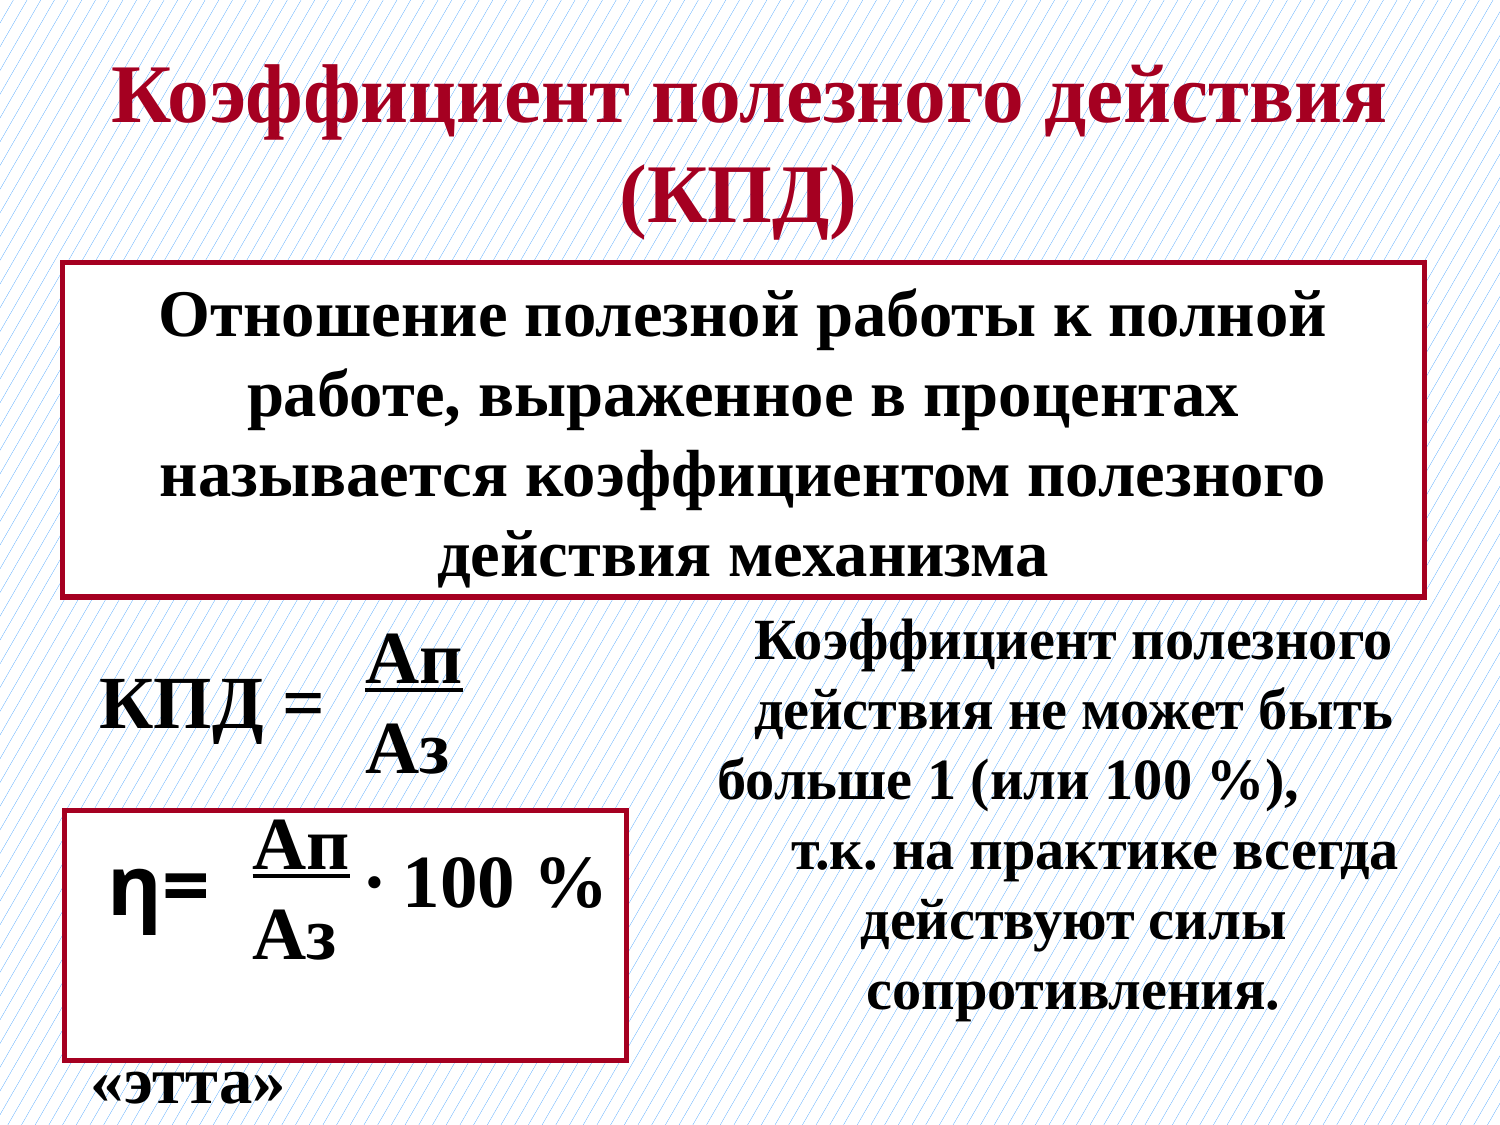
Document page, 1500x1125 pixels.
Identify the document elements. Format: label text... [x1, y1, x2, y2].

text_box η= [92, 825, 237, 940]
text_box Отношение полезной работы к полной работе, выраженное в процентах называется коэффициентом полезного действия механизма [62, 262, 1425, 597]
text_box Коэффициент полезного действия не может быть больше 1 (или 100 %), т.к. на практике всегда действуют силы сопротивления. [697, 593, 1450, 1029]
text_box КПД = [84, 646, 341, 752]
title Коэффициент полезного действия (КПД) [75, 45, 1425, 233]
text_box [64, 810, 627, 1061]
text_box Ап Аз [237, 787, 365, 983]
text_box Ап Аз [350, 601, 478, 797]
text_box ∙ 100 % [350, 824, 624, 930]
text_box «этта» [76, 1029, 302, 1125]
